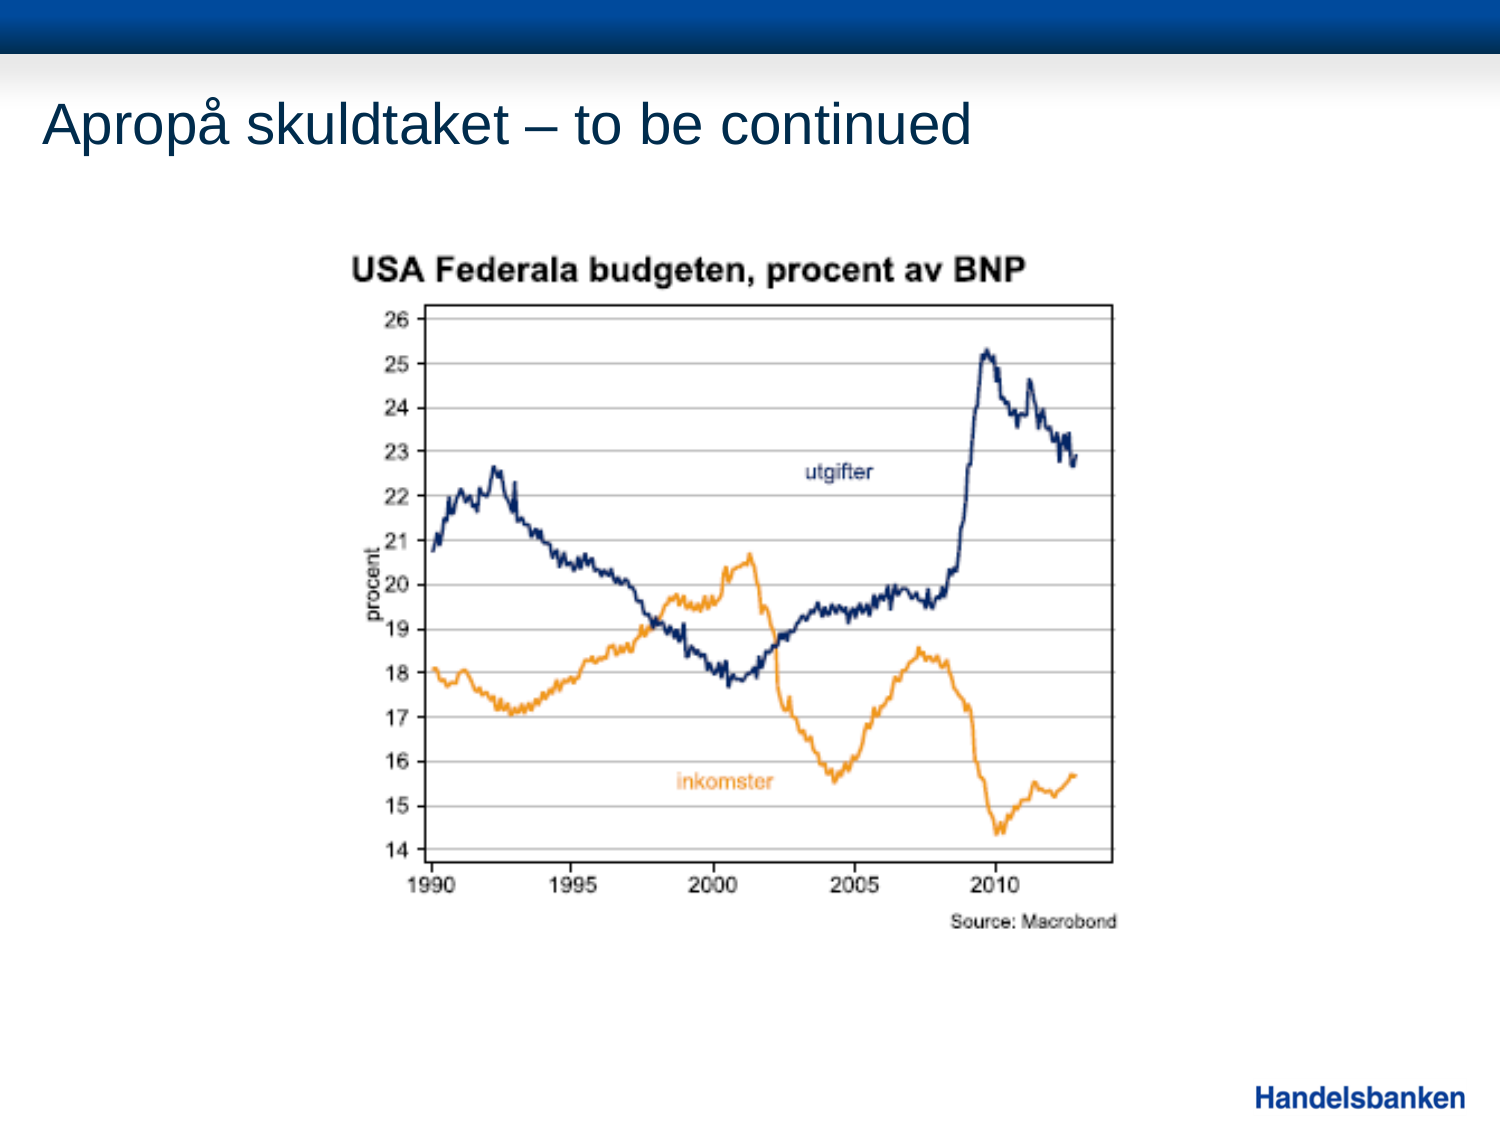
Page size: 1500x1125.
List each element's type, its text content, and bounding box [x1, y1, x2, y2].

picture [1252, 1077, 1468, 1117]
picture [0, 0, 1500, 115]
title Apropå skuldtaket – to be continued [27, 58, 1456, 164]
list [324, 231, 1152, 968]
